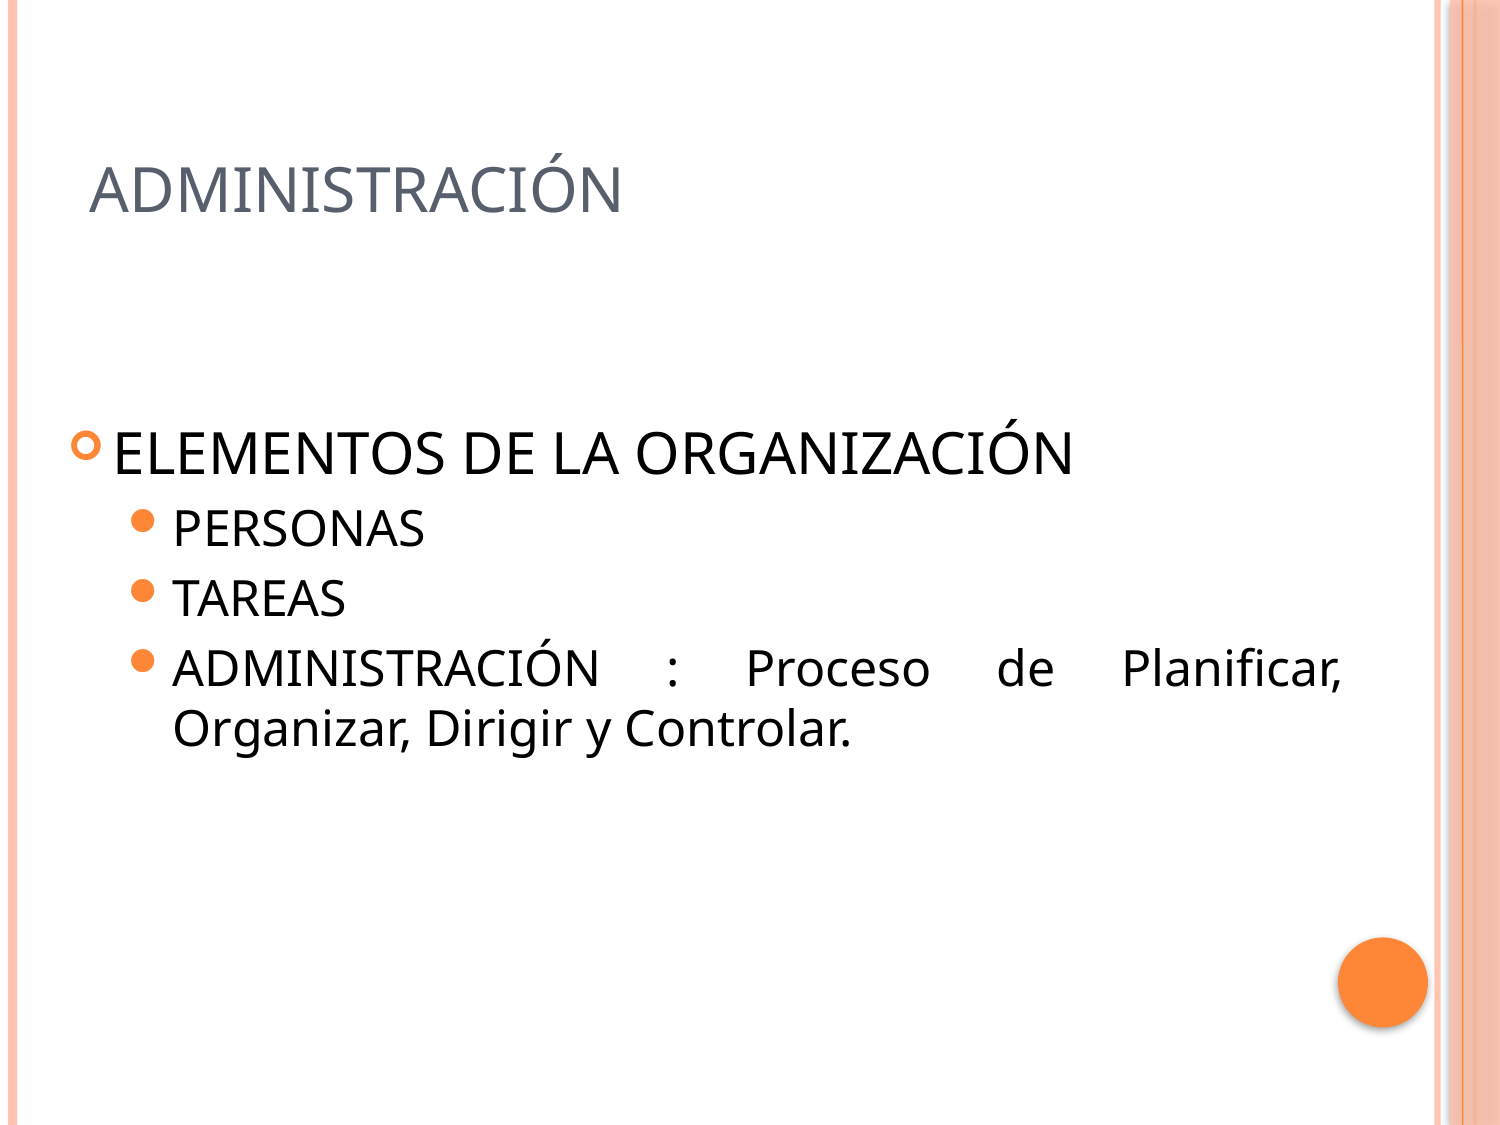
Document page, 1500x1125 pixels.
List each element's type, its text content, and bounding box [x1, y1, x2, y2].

list ELEMENTOS DE LA ORGANIZACIÓN PERSONAS TAREAS ADMINISTRACIÓN : Proceso de Planificar, Organizar, Dirigir y Controlar. [53, 326, 1360, 976]
title ADMINISTRACIÓN [75, 45, 1300, 233]
